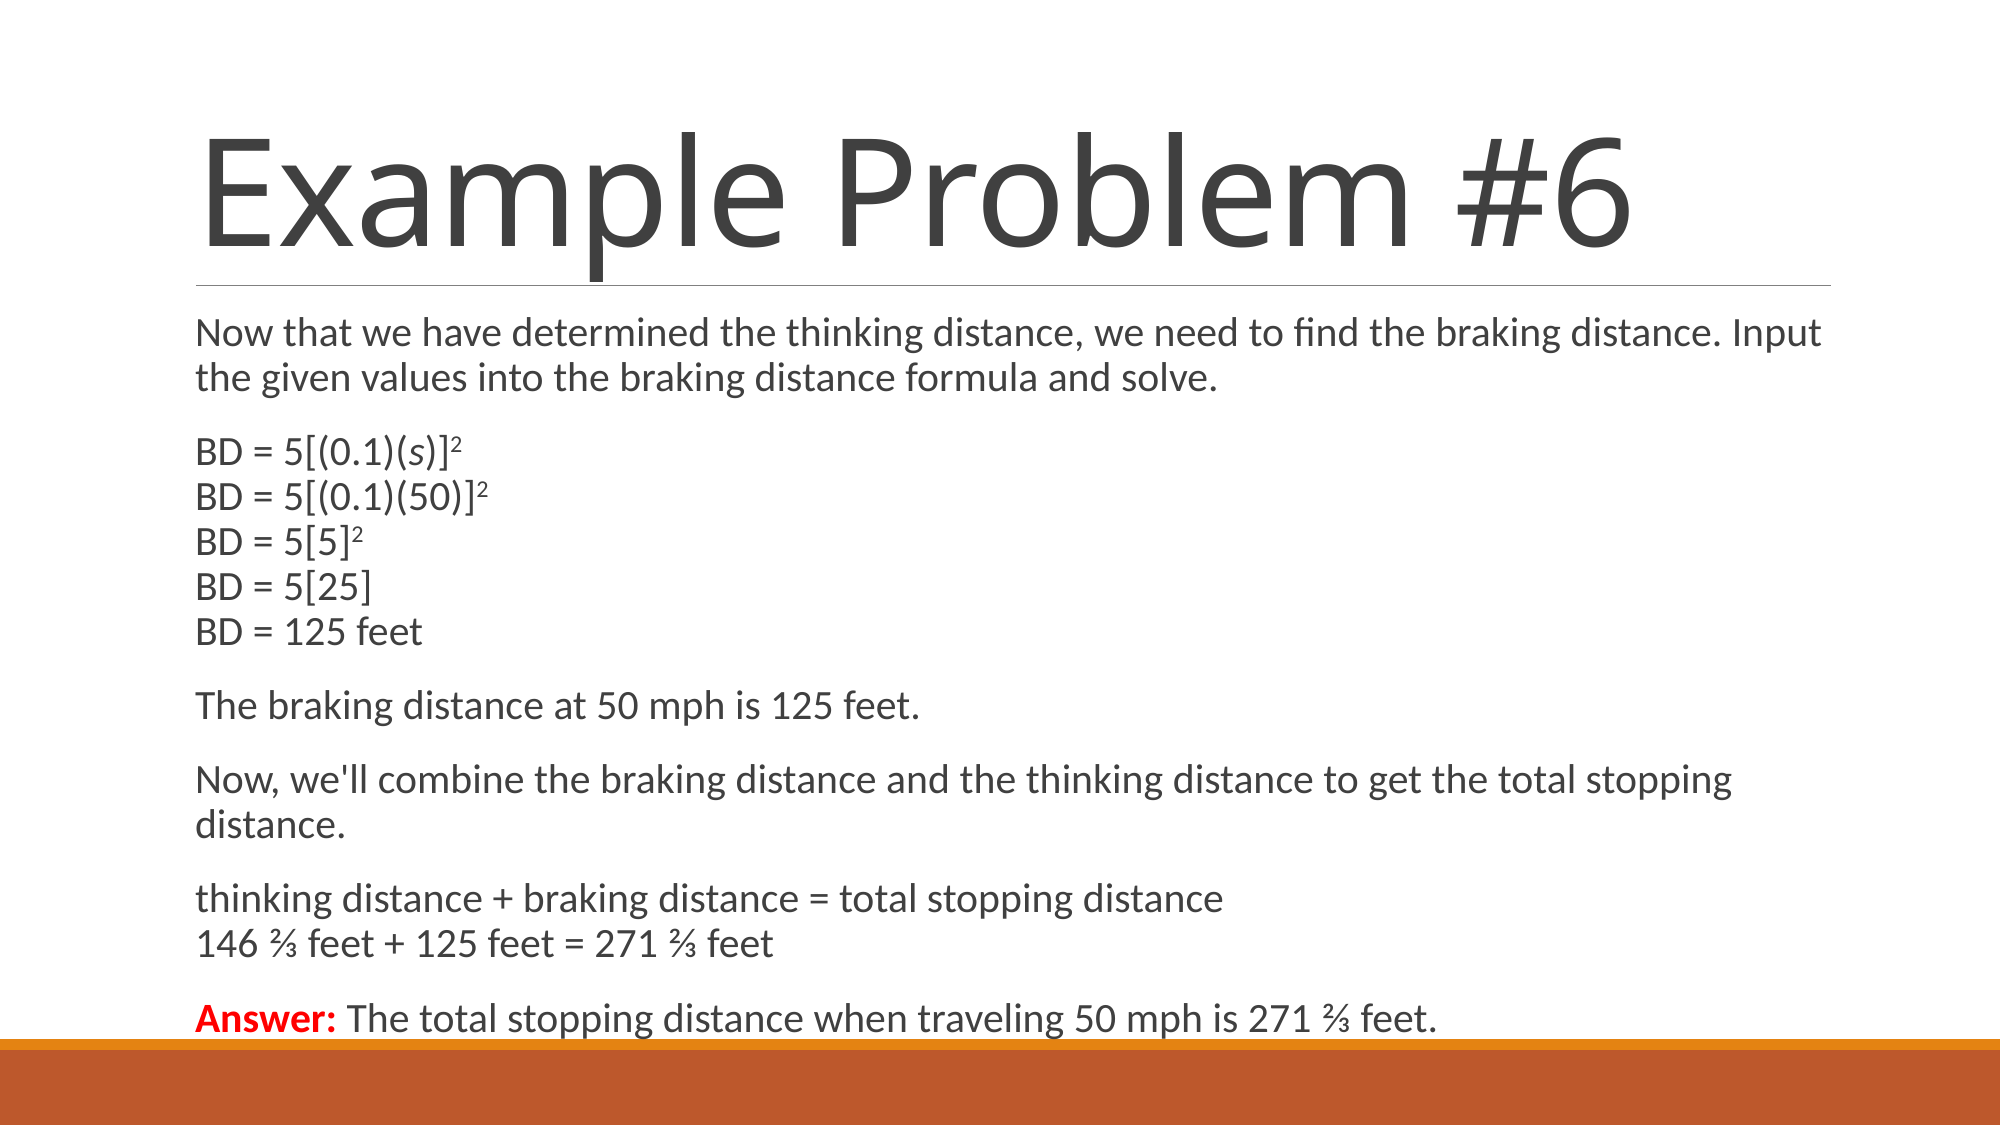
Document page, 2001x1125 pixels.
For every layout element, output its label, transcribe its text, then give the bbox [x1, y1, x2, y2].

title Example Problem #6 [180, 47, 1830, 285]
list Now that we have determined the thinking distance, we need to find the braking distance. Input the given values into the braking distance formula and solve. BD = 5[(0.1)(s)]2 BD = 5[(0.1)(50)]2 BD = 5[5]2 BD = 5[25] BD = 125 feet The braking distance at 50 mph is 125 feet. Now, we'll combine the braking distance and the thinking distance to get the total stopping distance. thinking distance + braking distance = total stopping distance 146 ⅔ feet + 125 feet = 271 ⅔ feet Answer: The total stopping distance when traveling 50 mph is 271 ⅔ feet. [180, 302, 1830, 963]
